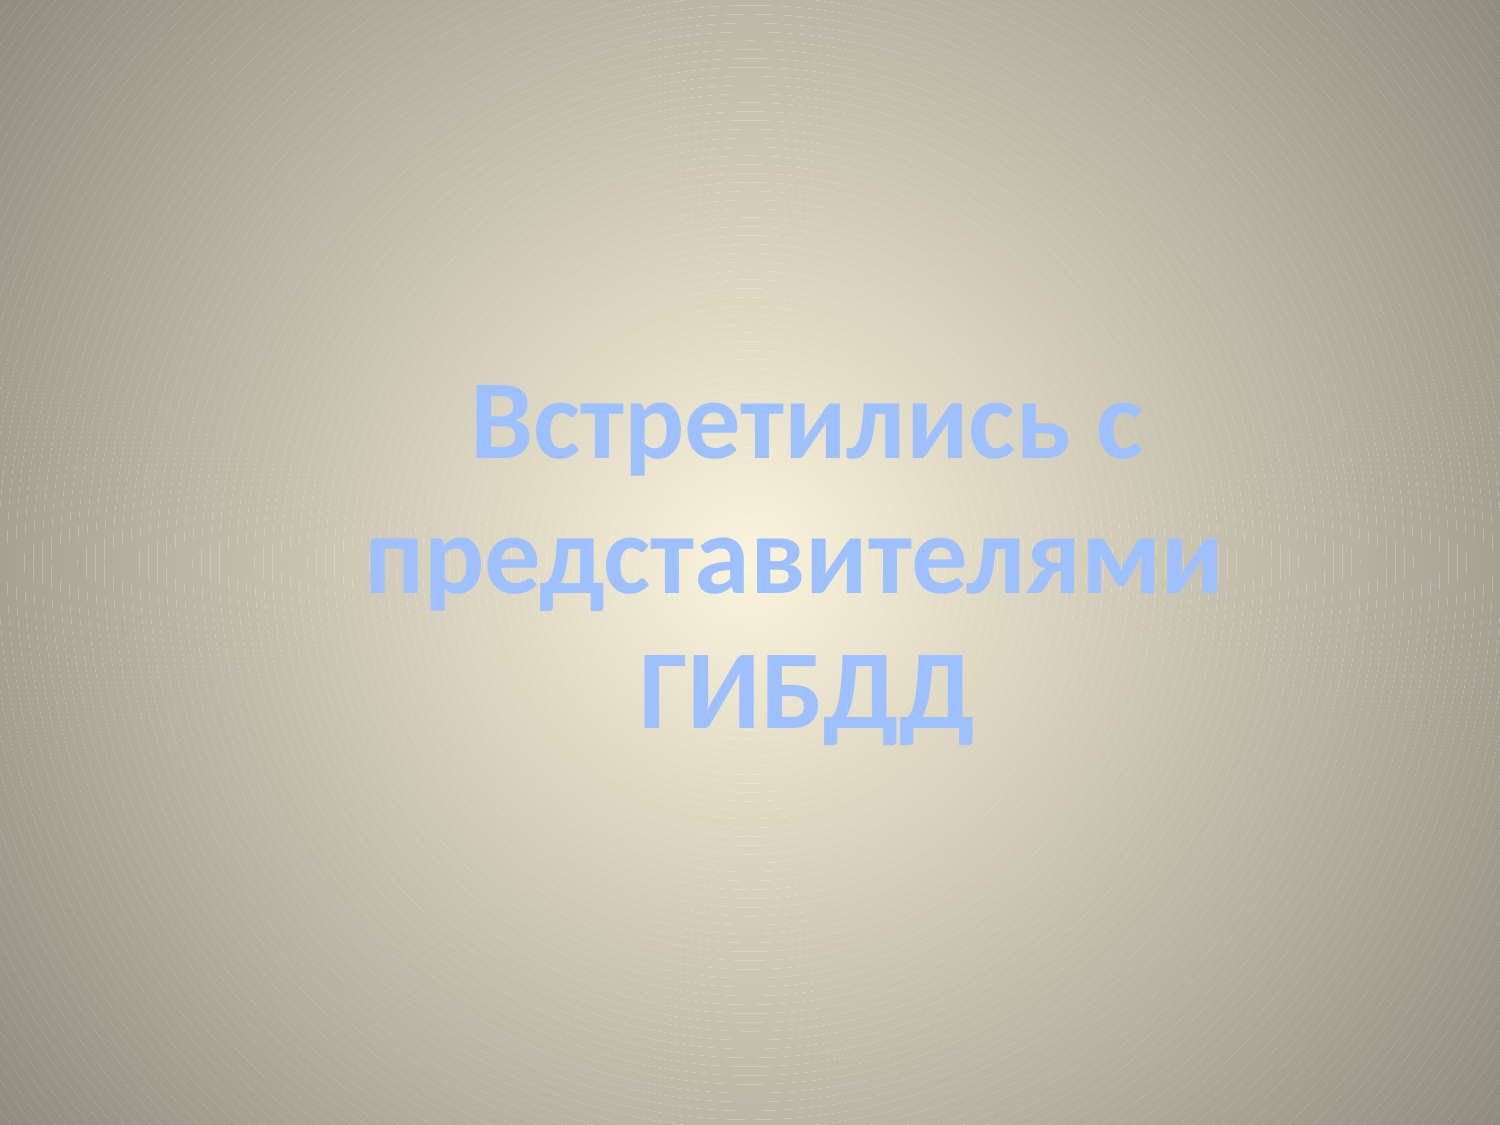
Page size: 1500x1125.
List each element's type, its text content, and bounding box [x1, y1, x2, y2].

text_box Встретились с представителями ГИБДД [277, 338, 1337, 758]
